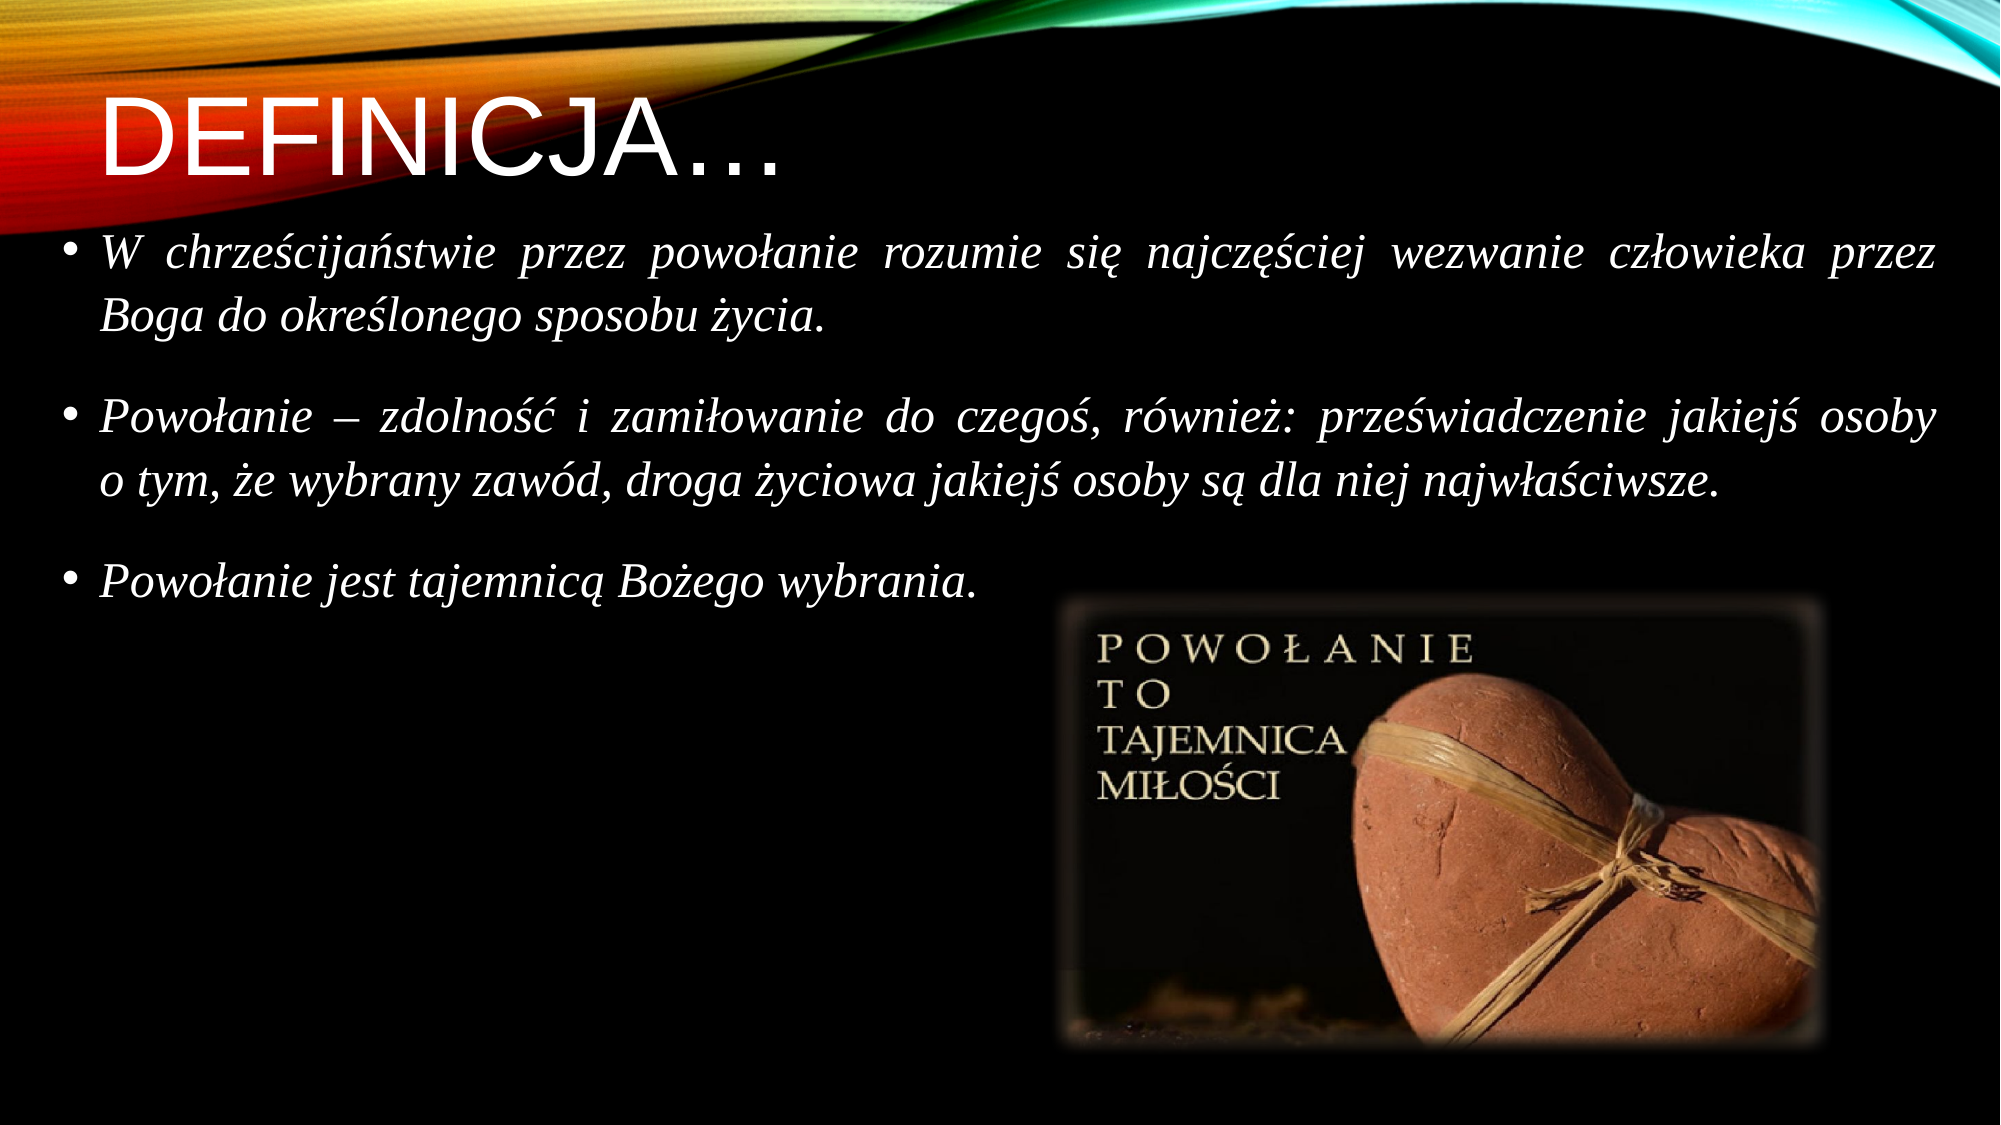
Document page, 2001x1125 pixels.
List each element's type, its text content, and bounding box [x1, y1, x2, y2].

picture [1049, 586, 1833, 1056]
text_box DEFINICJA… [0, 55, 979, 206]
list W chrześcijaństwie przez powołanie rozumie się najczęściej wezwanie człowieka przez Boga do określonego sposobu życia. Powołanie – zdolność i zamiłowanie do czegoś, również: przeświadczenie jakiejś osoby o tym, że wybrany zawód, droga życiowa jakiejś osoby są dla niej najwłaściwsze. Powołanie jest tajemnicą Bożego wybrania. [46, 207, 1954, 783]
picture [0, 0, 2000, 237]
